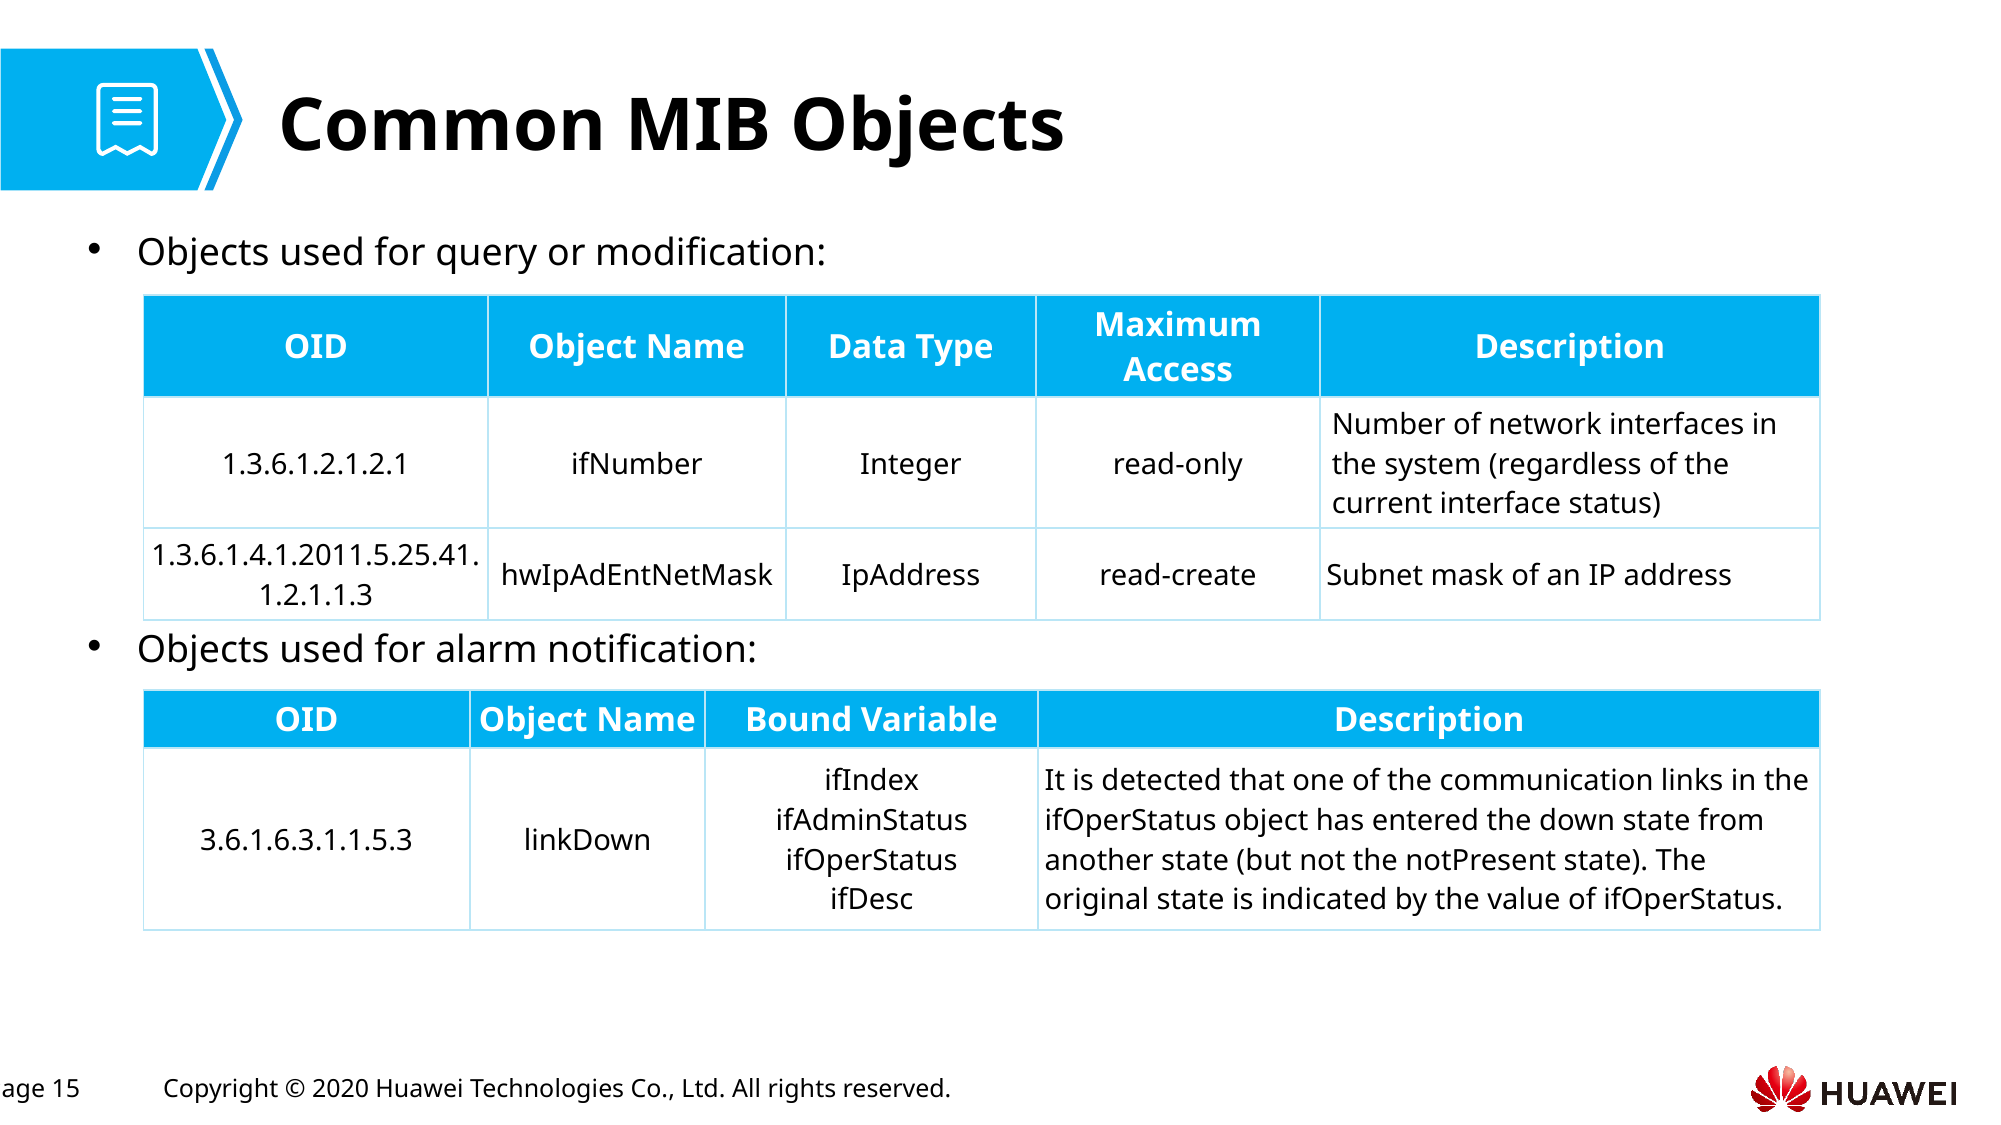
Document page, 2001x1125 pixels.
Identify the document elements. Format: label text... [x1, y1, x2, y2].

picture [1751, 1066, 1956, 1112]
list Objects used for query or modification: Objects used for alarm notification: [73, 203, 1930, 296]
table_header Bound Variable [706, 691, 1037, 747]
table_header Object Name [471, 691, 704, 747]
table_cell 1.3.6.1.4.1.2011.5.25.41.1.2.1.1.3 [144, 529, 487, 619]
table_cell It is detected that one of the communication links in the ifOperStatus object has entered the down state from another state (but not the notPresent state). The original state is indicated by the value of ifOperStatus. [1039, 749, 1819, 929]
table_cell Number of network interfaces in the system (regardless of the current interface status) [1321, 398, 1819, 527]
table_cell linkDown [471, 749, 704, 929]
table_cell 1.3.6.1.2.1.2.1 [144, 398, 487, 527]
title Common MIB Objects [261, 73, 1875, 180]
table_header Maximum Access [1037, 296, 1319, 396]
table_cell IpAddress [787, 529, 1035, 619]
table_cell ifNumber [489, 398, 785, 527]
table_cell ifIndex ifAdminStatus ifOperStatus ifDesc [706, 749, 1037, 929]
table_header Object Name [489, 296, 785, 396]
table_header Description [1321, 296, 1819, 396]
table_cell Integer [787, 398, 1035, 527]
table_header OID [144, 296, 487, 396]
table_cell read-create [1037, 529, 1319, 619]
table_cell 3.6.1.6.3.1.1.5.3 [144, 749, 469, 929]
table_cell read-only [1037, 398, 1319, 527]
table_header Data Type [787, 296, 1035, 396]
table_cell Subnet mask of an IP address [1321, 529, 1819, 619]
table_cell hwIpAdEntNetMask [489, 529, 785, 619]
table_header Description [1039, 691, 1819, 747]
table_header OID [144, 691, 469, 747]
